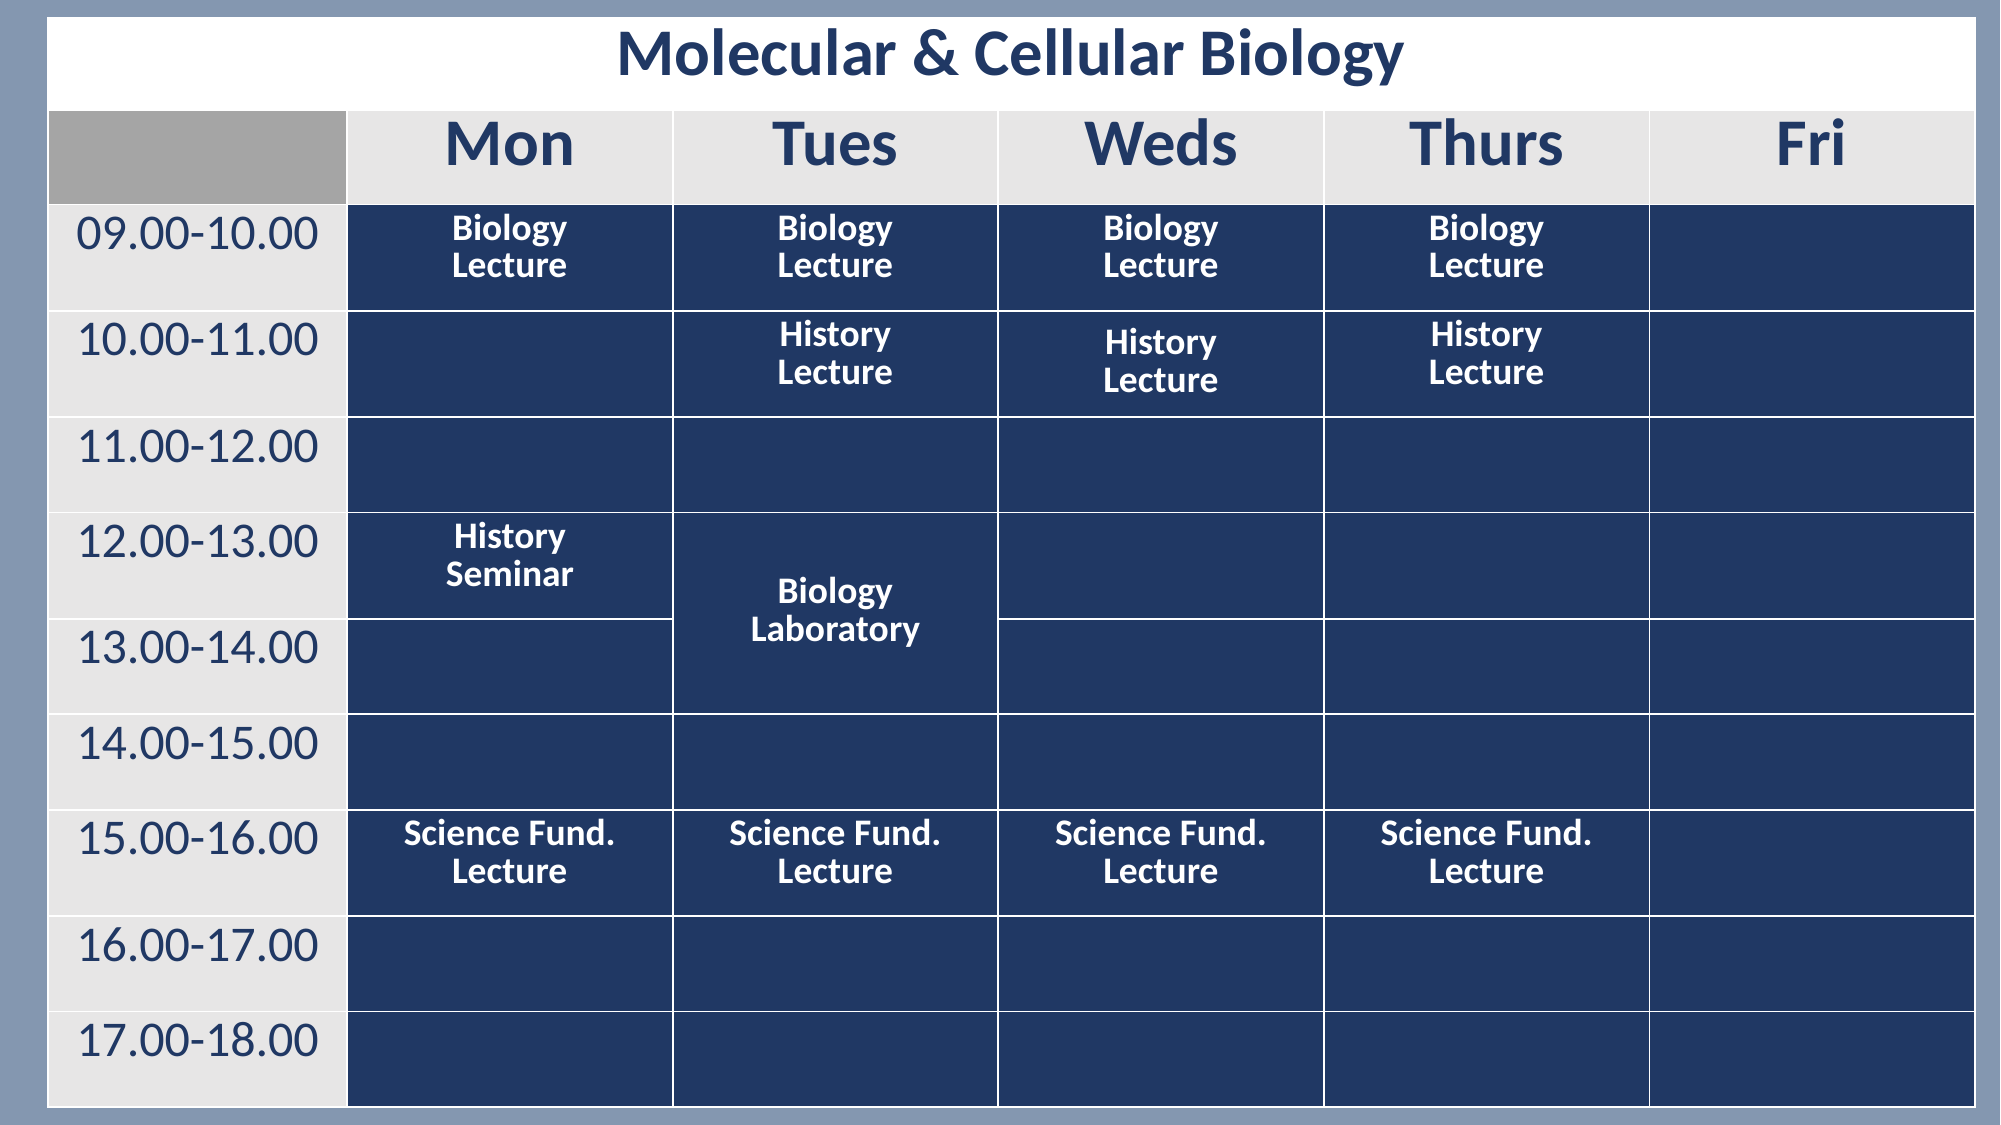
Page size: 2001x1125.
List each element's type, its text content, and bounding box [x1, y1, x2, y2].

table_cell [1325, 1012, 1649, 1106]
table_cell History Lecture [674, 312, 997, 416]
table_cell [1325, 620, 1649, 713]
table_cell [1650, 418, 1974, 512]
table_cell 16.00-17.00 [49, 917, 346, 1011]
table_cell [1650, 620, 1974, 713]
table_cell 11.00-12.00 [49, 418, 346, 512]
table_cell [348, 715, 672, 809]
table_cell [1650, 811, 1974, 915]
table_cell History Lecture [999, 312, 1323, 416]
table_header Molecular & Cellular Biology [49, 19, 1974, 105]
table_cell History Seminar [348, 513, 672, 618]
table_cell Biology Laboratory [674, 513, 997, 713]
table_cell [348, 312, 672, 416]
table_cell 10.00-11.00 [49, 312, 346, 416]
table_cell 12.00-13.00 [49, 513, 346, 618]
table_cell Biology Lecture [1325, 205, 1649, 310]
table_cell 13.00-14.00 [49, 620, 346, 713]
table_cell [1325, 513, 1649, 618]
table_cell [1650, 917, 1974, 1011]
table_cell History Lecture [1325, 312, 1649, 416]
table_cell Biology Lecture [999, 205, 1323, 310]
table_cell 09.00-10.00 [49, 205, 346, 310]
table_cell [49, 111, 346, 204]
table_cell [1650, 1012, 1974, 1106]
table_cell Tues [674, 111, 997, 204]
table_cell [999, 1012, 1323, 1106]
table_cell 17.00-18.00 [49, 1012, 346, 1106]
table_cell [1325, 917, 1649, 1011]
table_cell [348, 620, 672, 713]
table_cell [999, 418, 1323, 512]
table_cell Thurs [1325, 111, 1649, 204]
table_cell [674, 917, 997, 1011]
table_cell [999, 513, 1323, 618]
table_cell [674, 418, 997, 512]
table_cell [1650, 205, 1974, 310]
table_cell [999, 917, 1323, 1011]
table_cell Biology Lecture [348, 205, 672, 310]
table_cell [348, 418, 672, 512]
table_cell [1650, 715, 1974, 809]
table_cell [348, 1012, 672, 1106]
table_cell Weds [999, 111, 1323, 204]
table_cell Science Fund. Lecture [999, 811, 1323, 915]
table_cell Mon [348, 111, 672, 204]
table_cell [1325, 418, 1649, 512]
table_cell Science Fund. Lecture [674, 811, 997, 915]
table_cell 14.00-15.00 [49, 715, 346, 809]
table_cell 15.00-16.00 [49, 811, 346, 915]
table_cell [999, 715, 1323, 809]
table_cell [348, 917, 672, 1011]
table_cell [674, 715, 997, 809]
table_cell [674, 1012, 997, 1106]
table_cell Science Fund. Lecture [1325, 811, 1649, 915]
table_cell Fri [1650, 111, 1974, 204]
table_cell [1650, 312, 1974, 416]
table_cell Biology Lecture [674, 205, 997, 310]
table_cell Science Fund. Lecture [348, 811, 672, 915]
table_cell [1325, 715, 1649, 809]
table_cell [999, 620, 1323, 713]
table_cell [1650, 513, 1974, 618]
